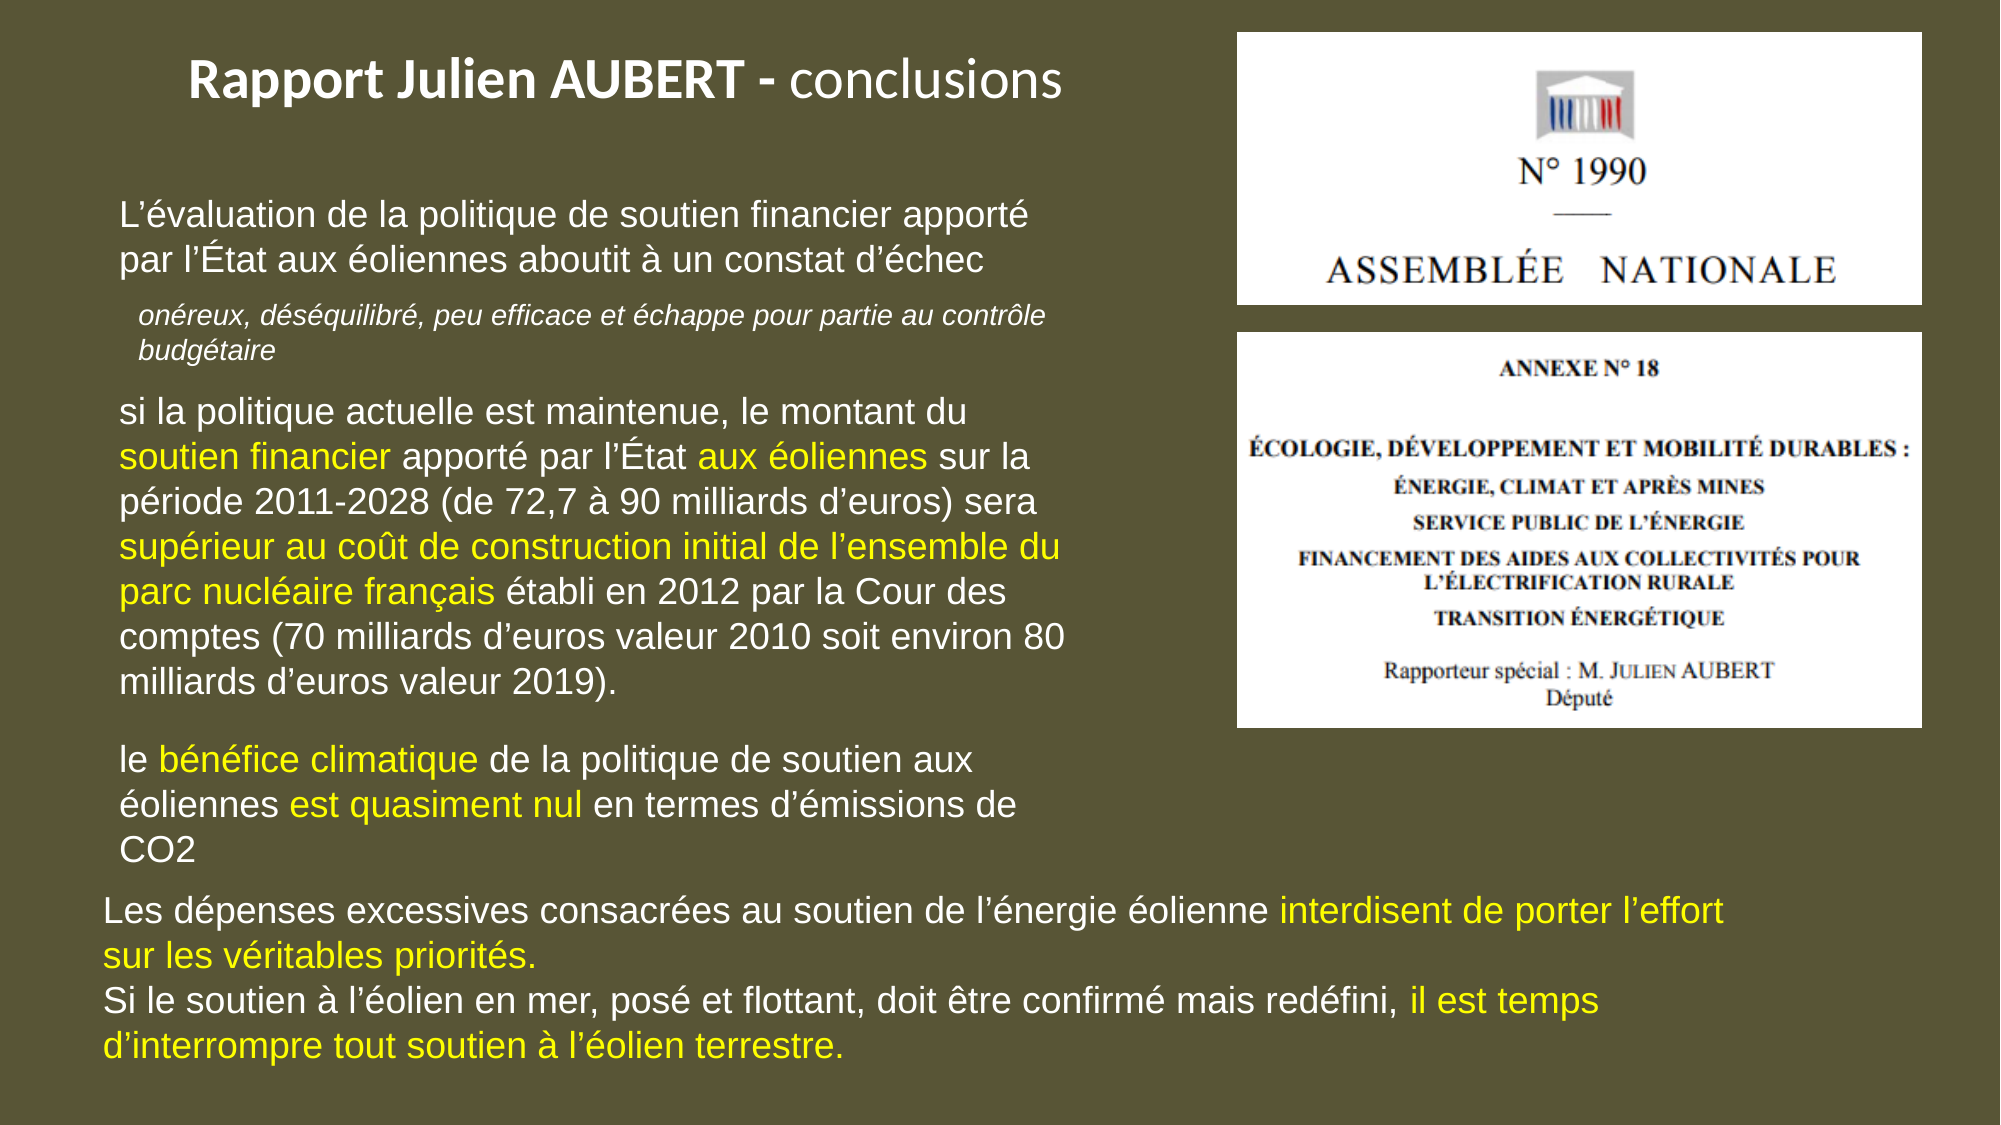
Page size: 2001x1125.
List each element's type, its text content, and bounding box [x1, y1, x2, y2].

text_box onéreux, déséquilibré, peu efficace et échappe pour partie au contrôle budgétaire [123, 288, 1124, 374]
text_box Les dépenses excessives consacrées au soutien de l’énergie éolienne interdisent de porter l’effort sur les véritables priorités. Si le soutien à l’éolien en mer, posé et flottant, doit être confirmé mais redéfini, il est temps d’interrompre tout soutien à l’éolien terrestre. [88, 879, 1796, 1074]
picture [1236, 332, 1922, 728]
text_box Rapport Julien AUBERT - conclusions [180, 32, 1083, 118]
text_box si la politique actuelle est maintenue, le montant du soutien financier apporté par l’État aux éoliennes sur la période 2011-2028 (de 72,7 à 90 milliards d’euros) sera supérieur au coût de construction initial de l’ensemble du parc nucléaire français établi en 2012 par la Cour des comptes (70 milliards d’euros valeur 2010 soit environ 80 milliards d’euros valeur 2019). [104, 379, 1105, 710]
picture [1236, 32, 1922, 305]
text_box le bénéfice climatique de la politique de soutien aux éoliennes est quasiment nul en termes d’émissions de CO2 [104, 727, 1105, 878]
text_box L’évaluation de la politique de soutien financier apporté par l’État aux éoliennes aboutit à un constat d’échec [104, 182, 1105, 288]
